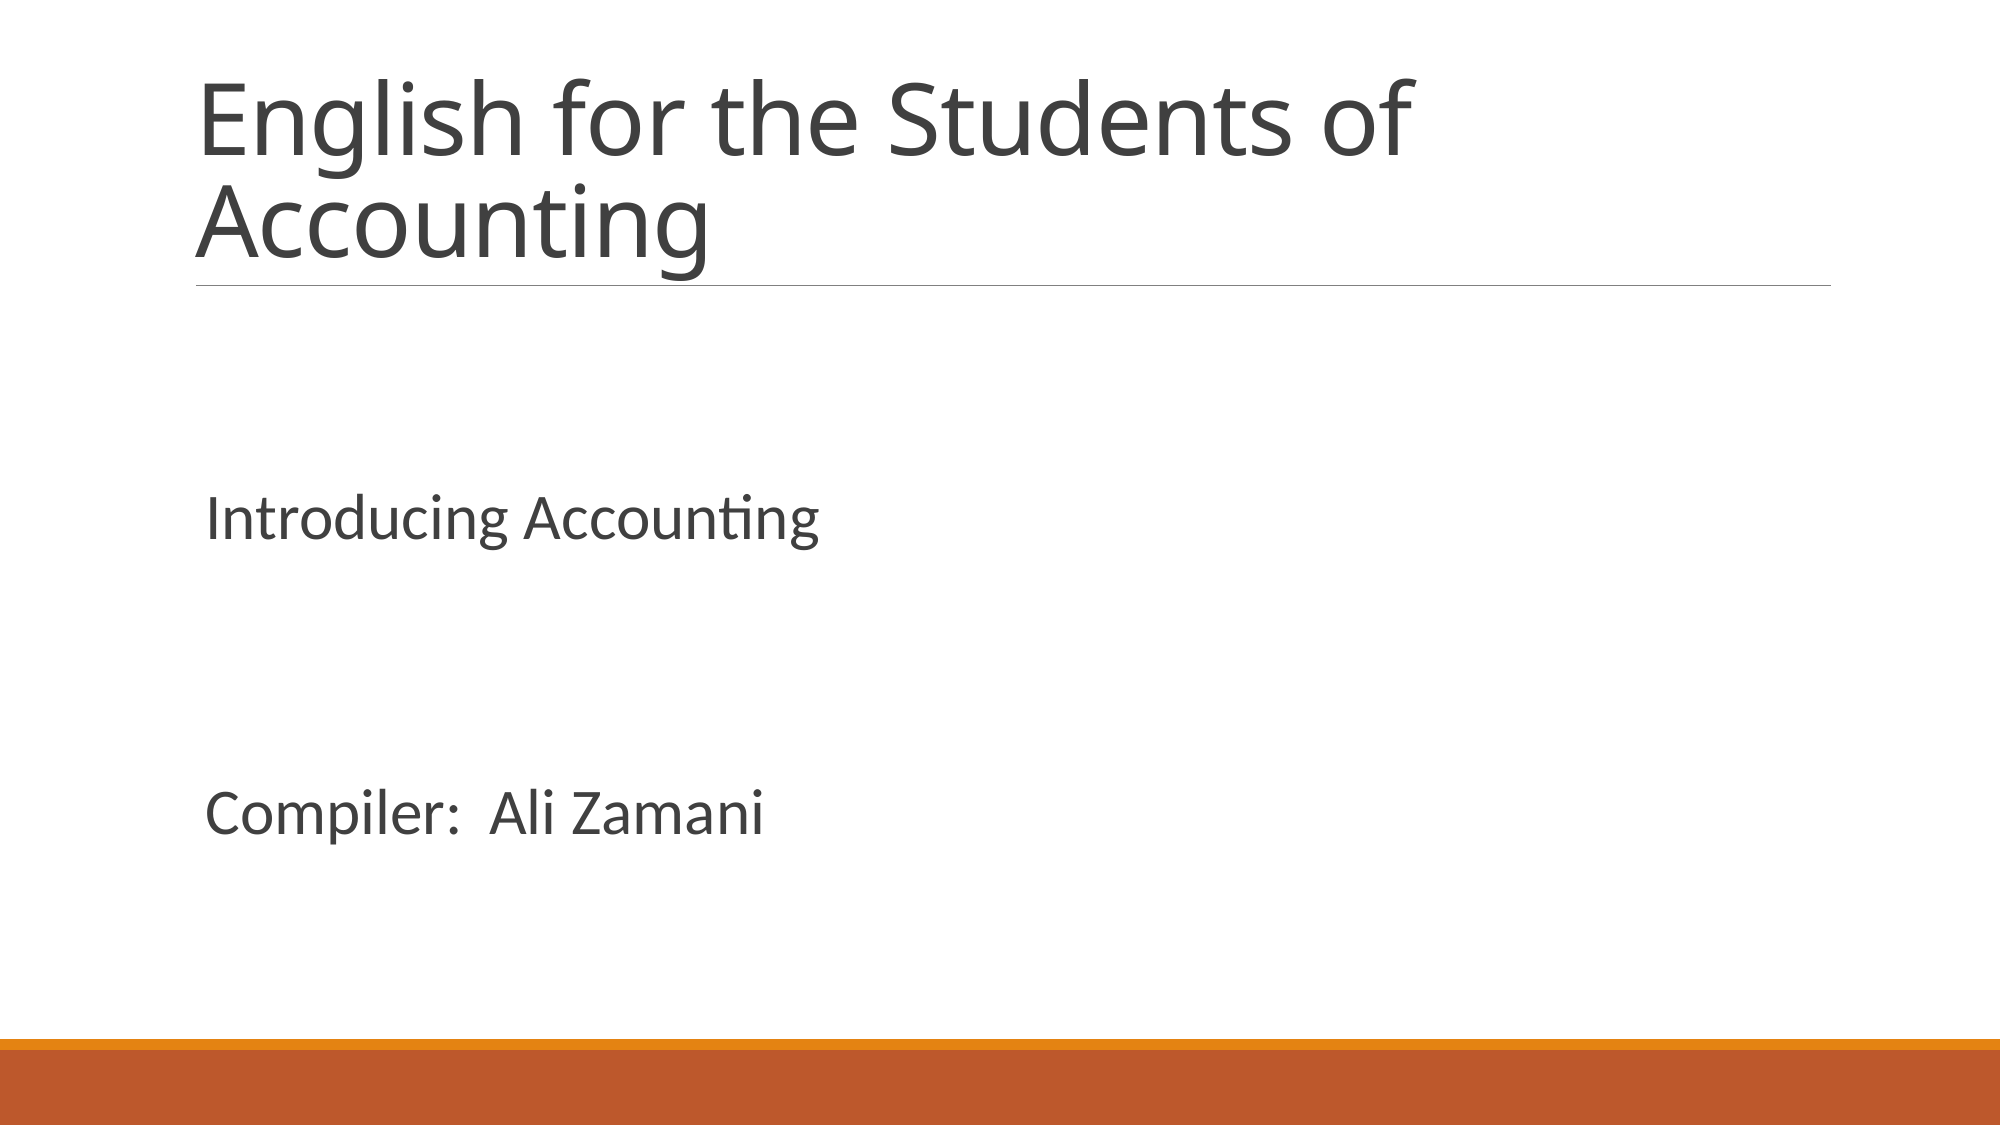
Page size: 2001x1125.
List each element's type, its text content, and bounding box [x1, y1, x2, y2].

list Introducing Accounting Compiler: Ali Zamani [180, 302, 1830, 963]
title English for the Students of Accounting [180, 47, 1830, 285]
